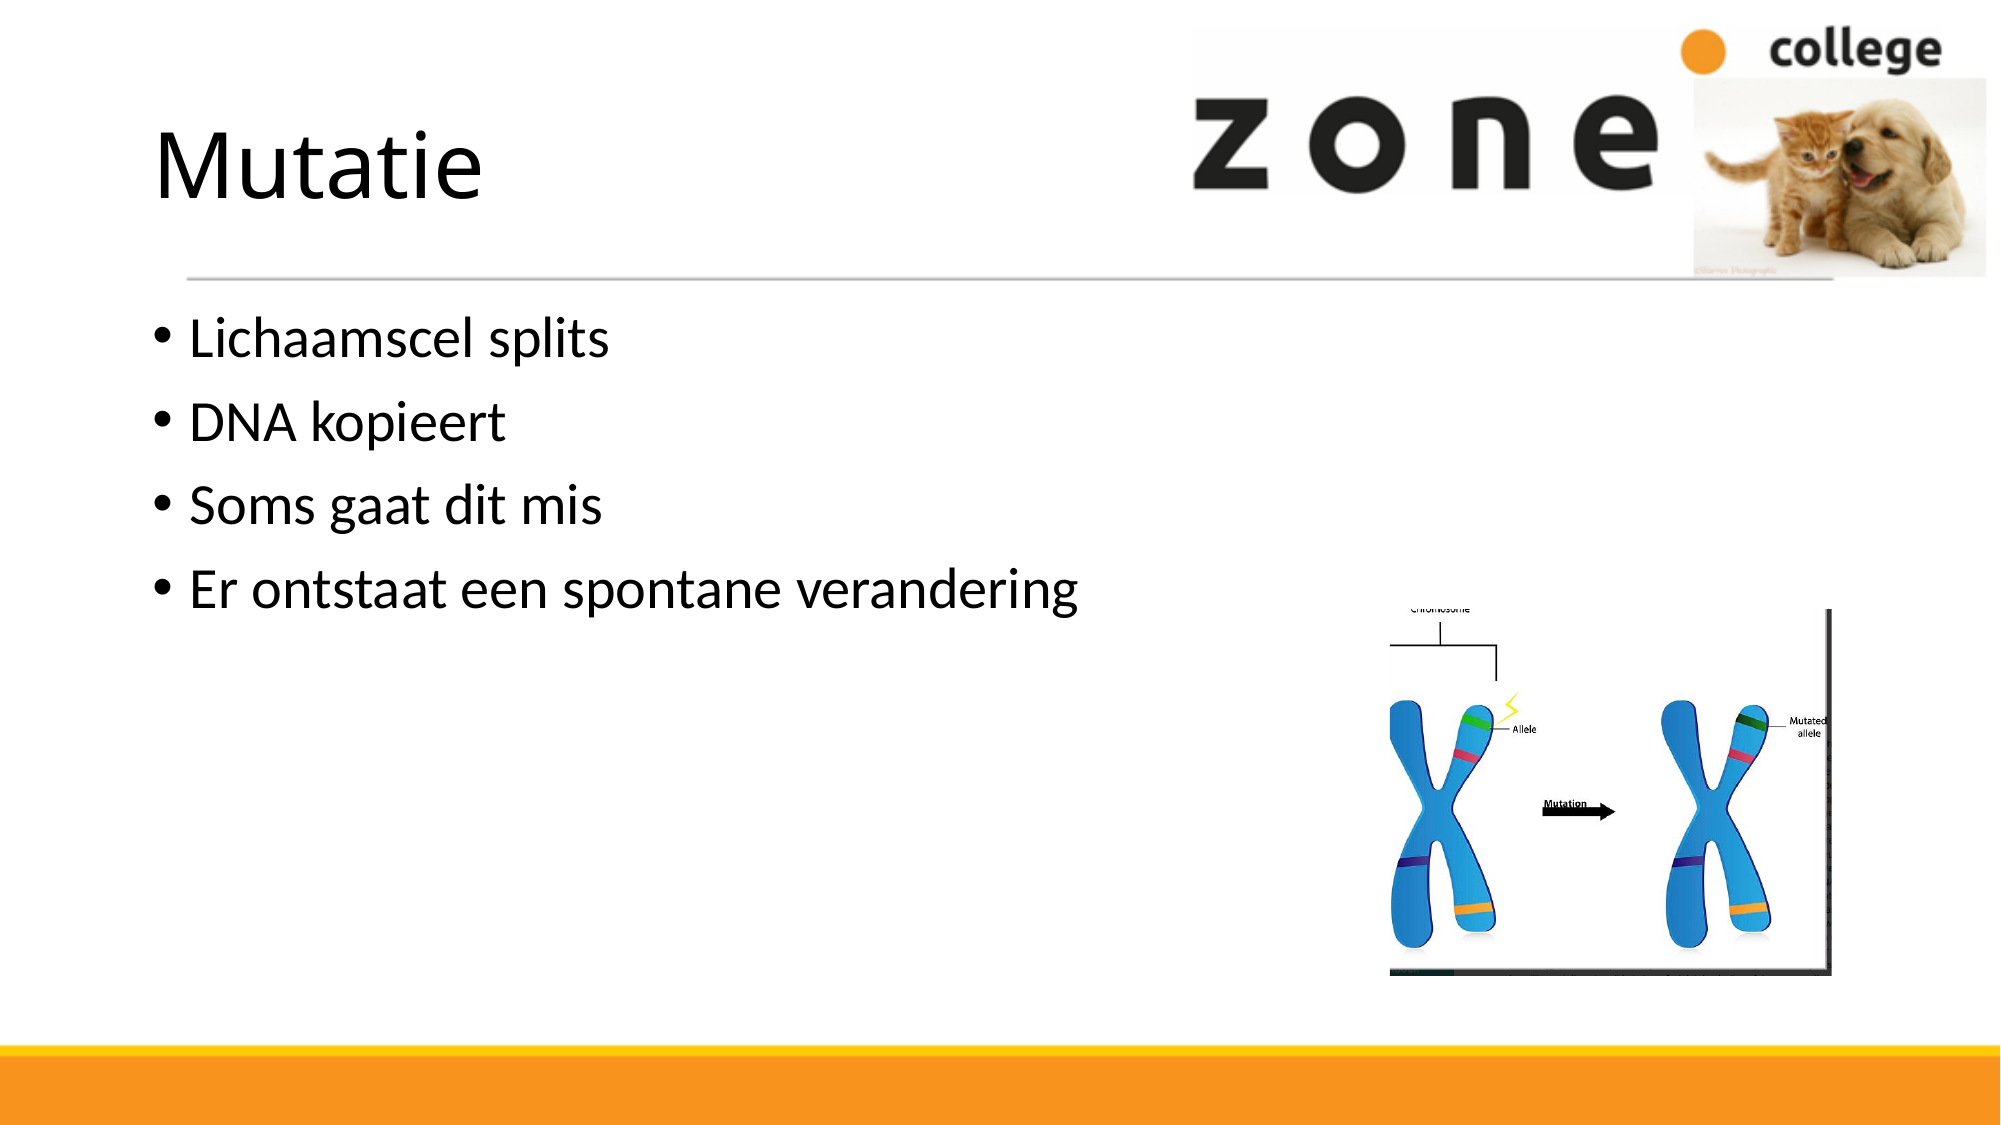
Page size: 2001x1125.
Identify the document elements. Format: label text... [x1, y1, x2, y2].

picture [0, 0, 2001, 1125]
list Lichaamscel splits DNA kopieert Soms gaat dit mis Er ontstaat een spontane verandering [137, 299, 1863, 1014]
title Mutatie [137, 59, 1863, 278]
